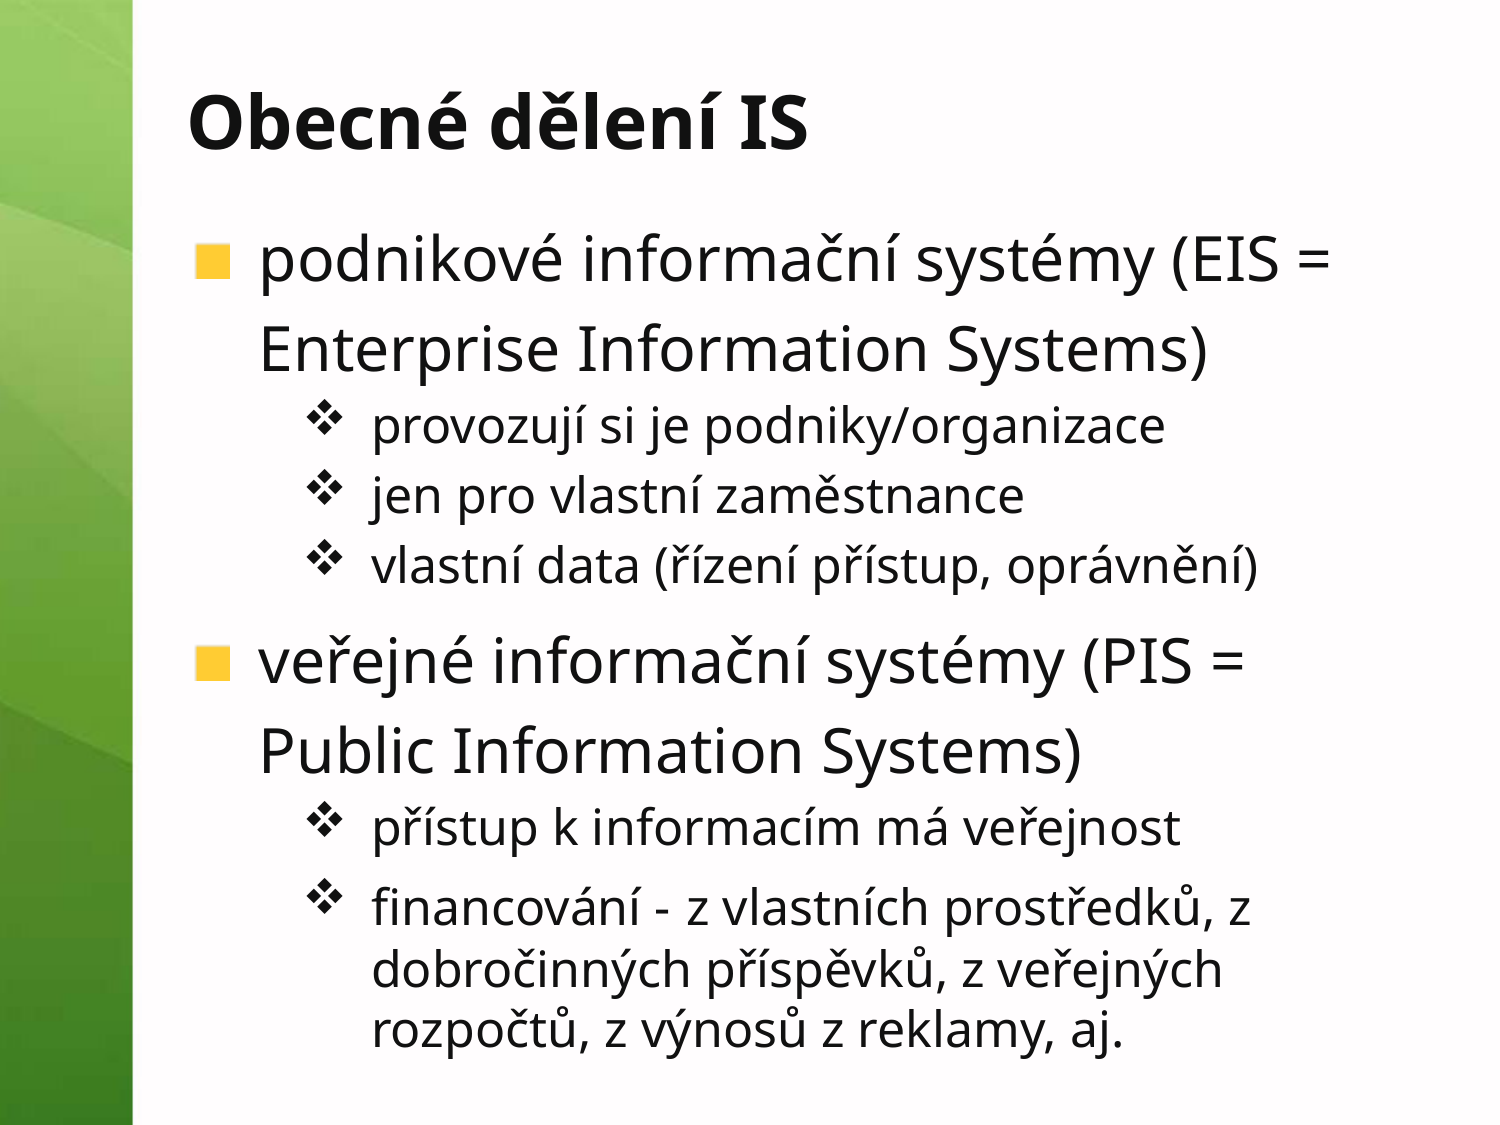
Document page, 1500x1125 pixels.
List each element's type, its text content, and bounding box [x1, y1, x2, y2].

list podnikové informační systémy (EIS = Enterprise Information Systems) provozují si je podniky/organizace jen pro vlastní zaměstnance vlastní data (řízení přístup, oprávnění) veřejné informační systémy (PIS = Public Information Systems) přístup k informacím má veřejnost financování - z vlastních prostředků, z dobročinných příspěvků, z veřejných rozpočtů, z výnosů z reklamy, aj. [171, 196, 1447, 1094]
title Obecné dělení IS [171, 77, 1447, 161]
picture [0, 0, 1500, 1125]
